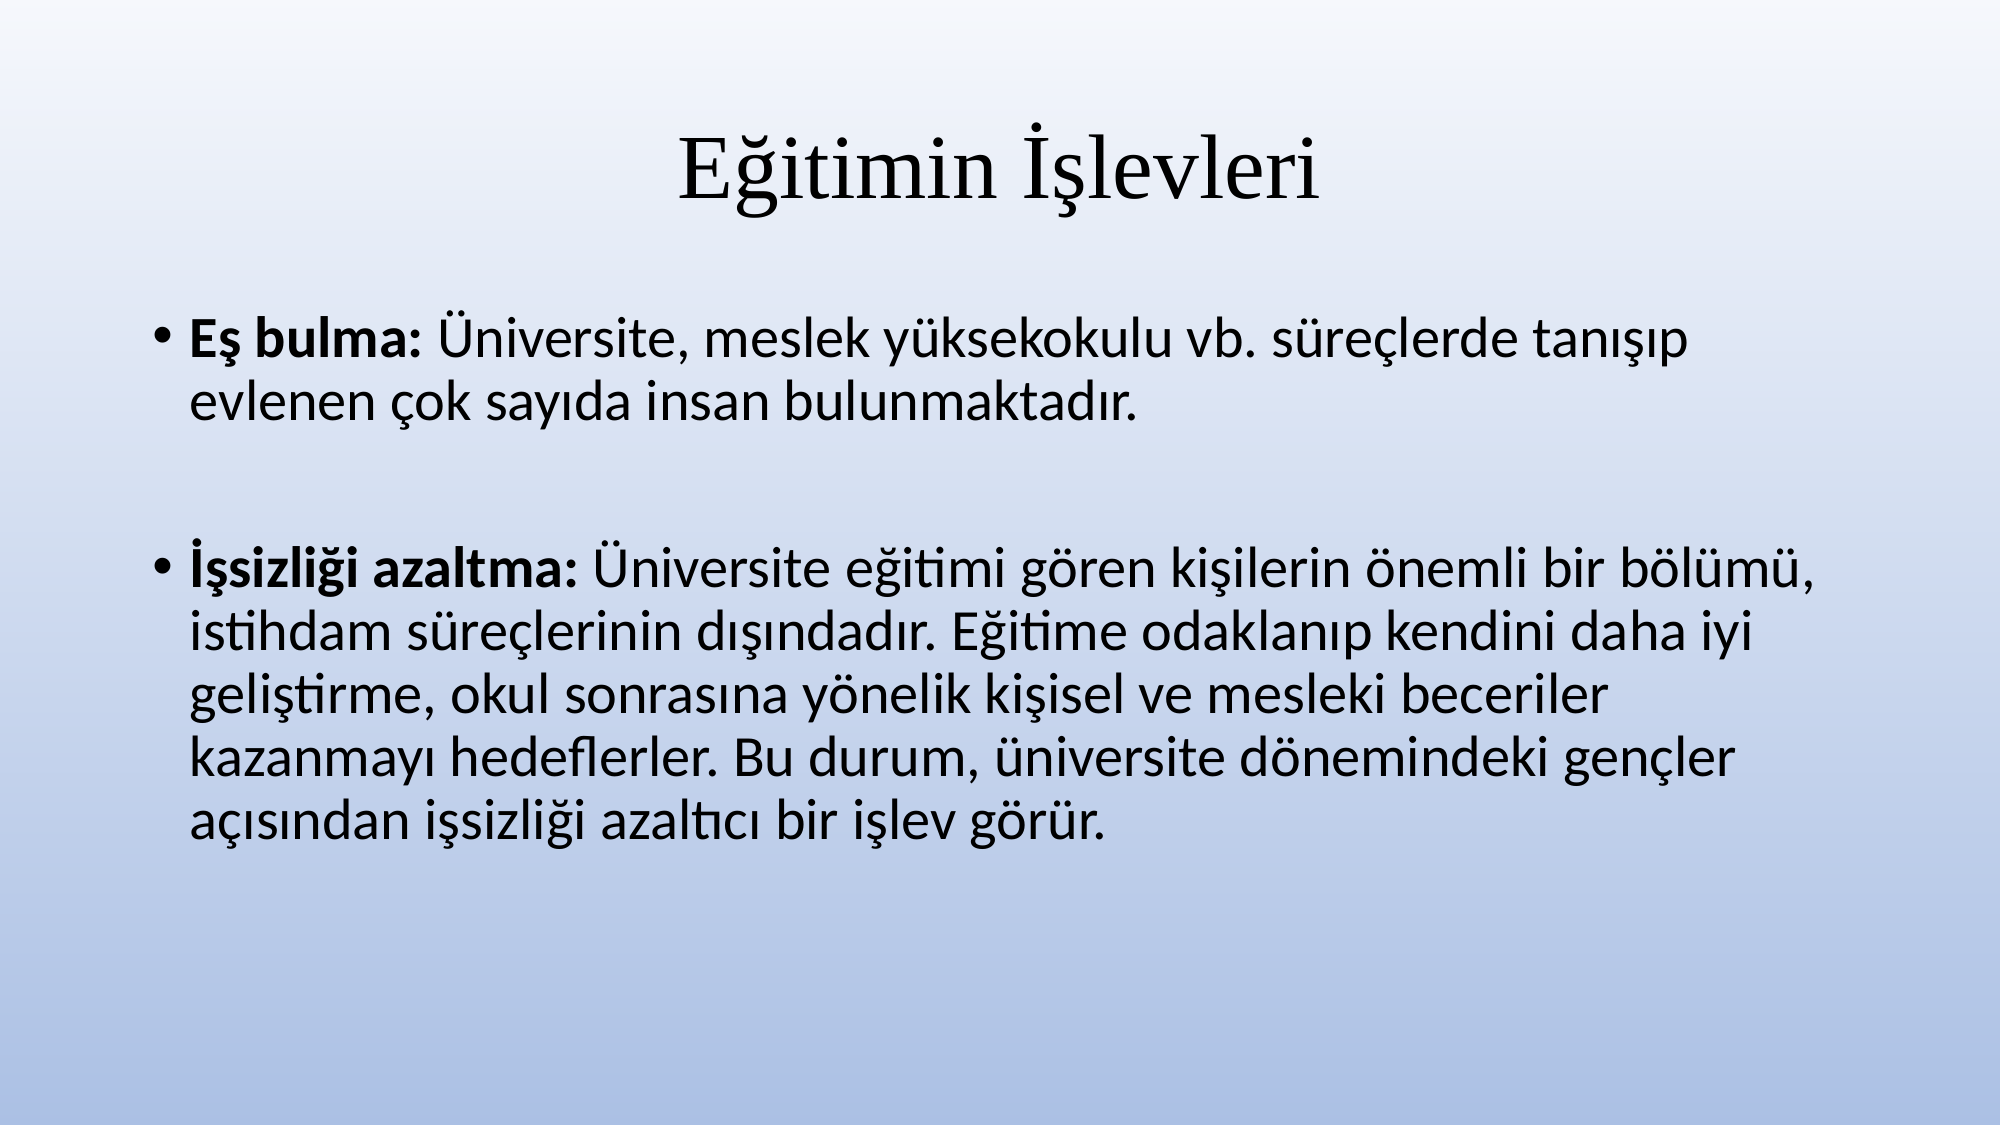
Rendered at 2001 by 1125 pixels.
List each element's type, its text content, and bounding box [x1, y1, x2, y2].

title Eğitimin İşlevleri [137, 59, 1863, 278]
list Eş bulma: Üniversite, meslek yüksekokulu vb. süreçlerde tanışıp evlenen çok sayıda insan bulunmaktadır. İşsizliği azaltma: Üniversite eğitimi gören kişilerin önemli bir bölümü, istihdam süreçlerinin dışındadır. Eğitime odaklanıp kendini daha iyi geliştirme, okul sonrasına yönelik kişisel ve mesleki beceriler kazanmayı hedeflerler. Bu durum, üniversite dönemindeki gençler açısından işsizliği azaltıcı bir işlev görür. [137, 299, 1863, 1014]
